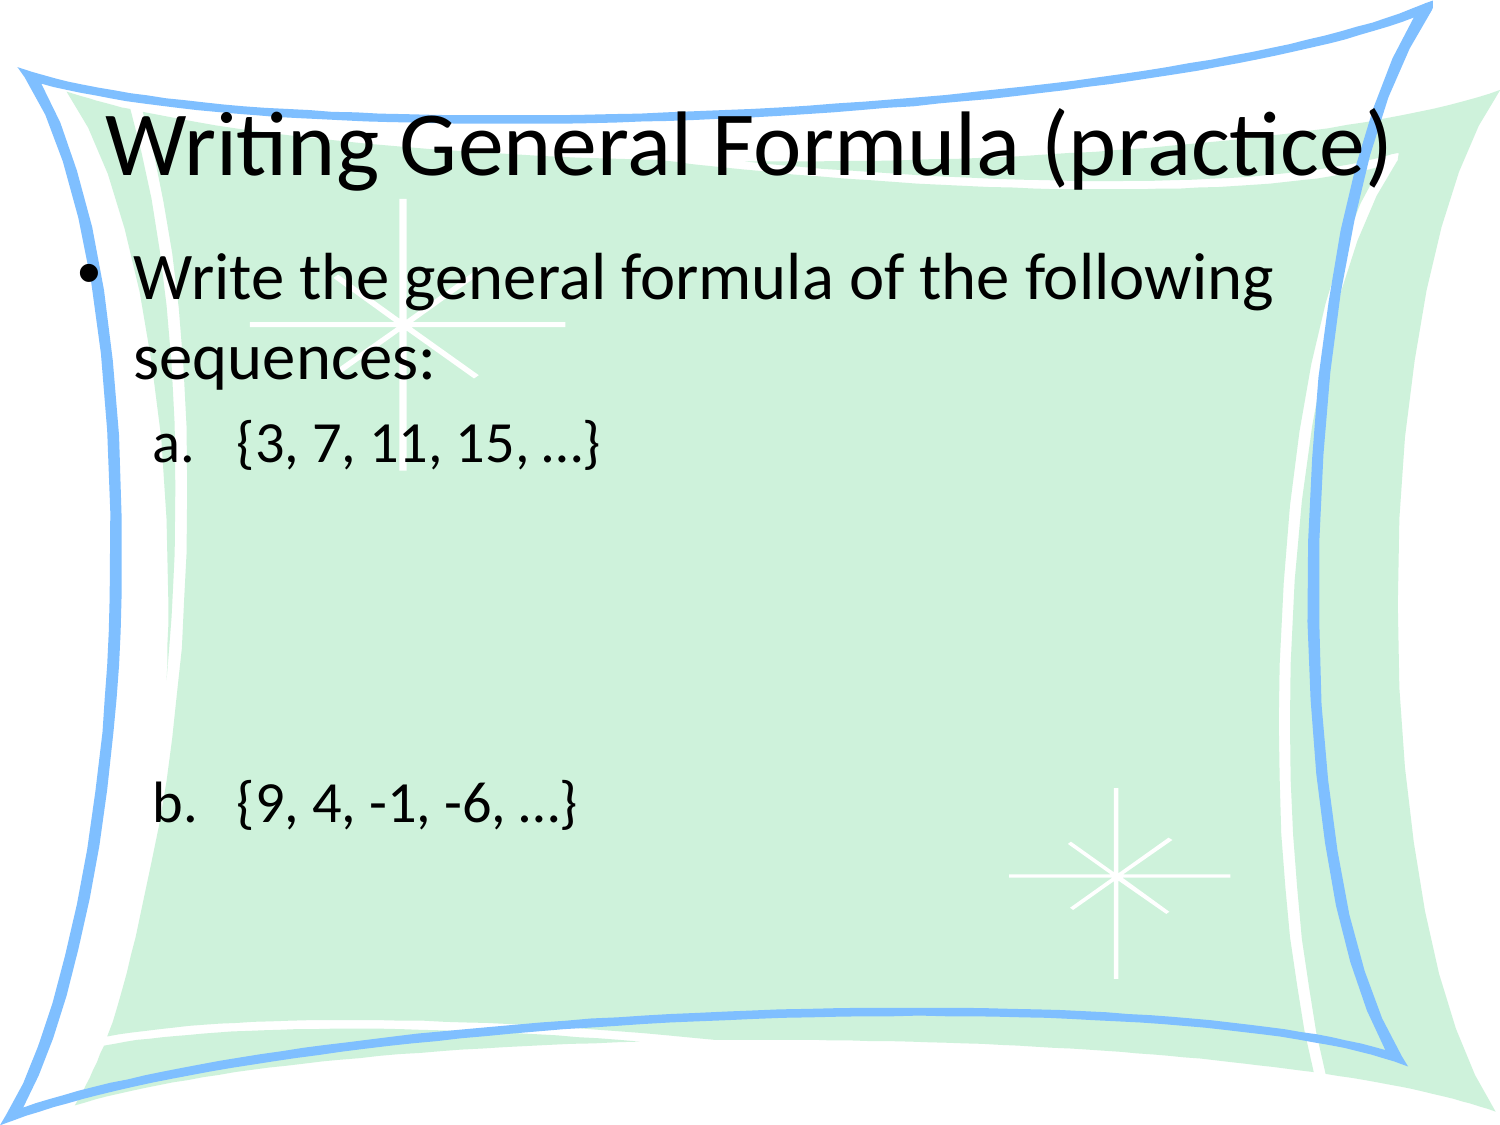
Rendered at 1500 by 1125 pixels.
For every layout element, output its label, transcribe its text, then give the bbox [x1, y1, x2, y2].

title Writing General Formula (practice) [75, 45, 1425, 233]
